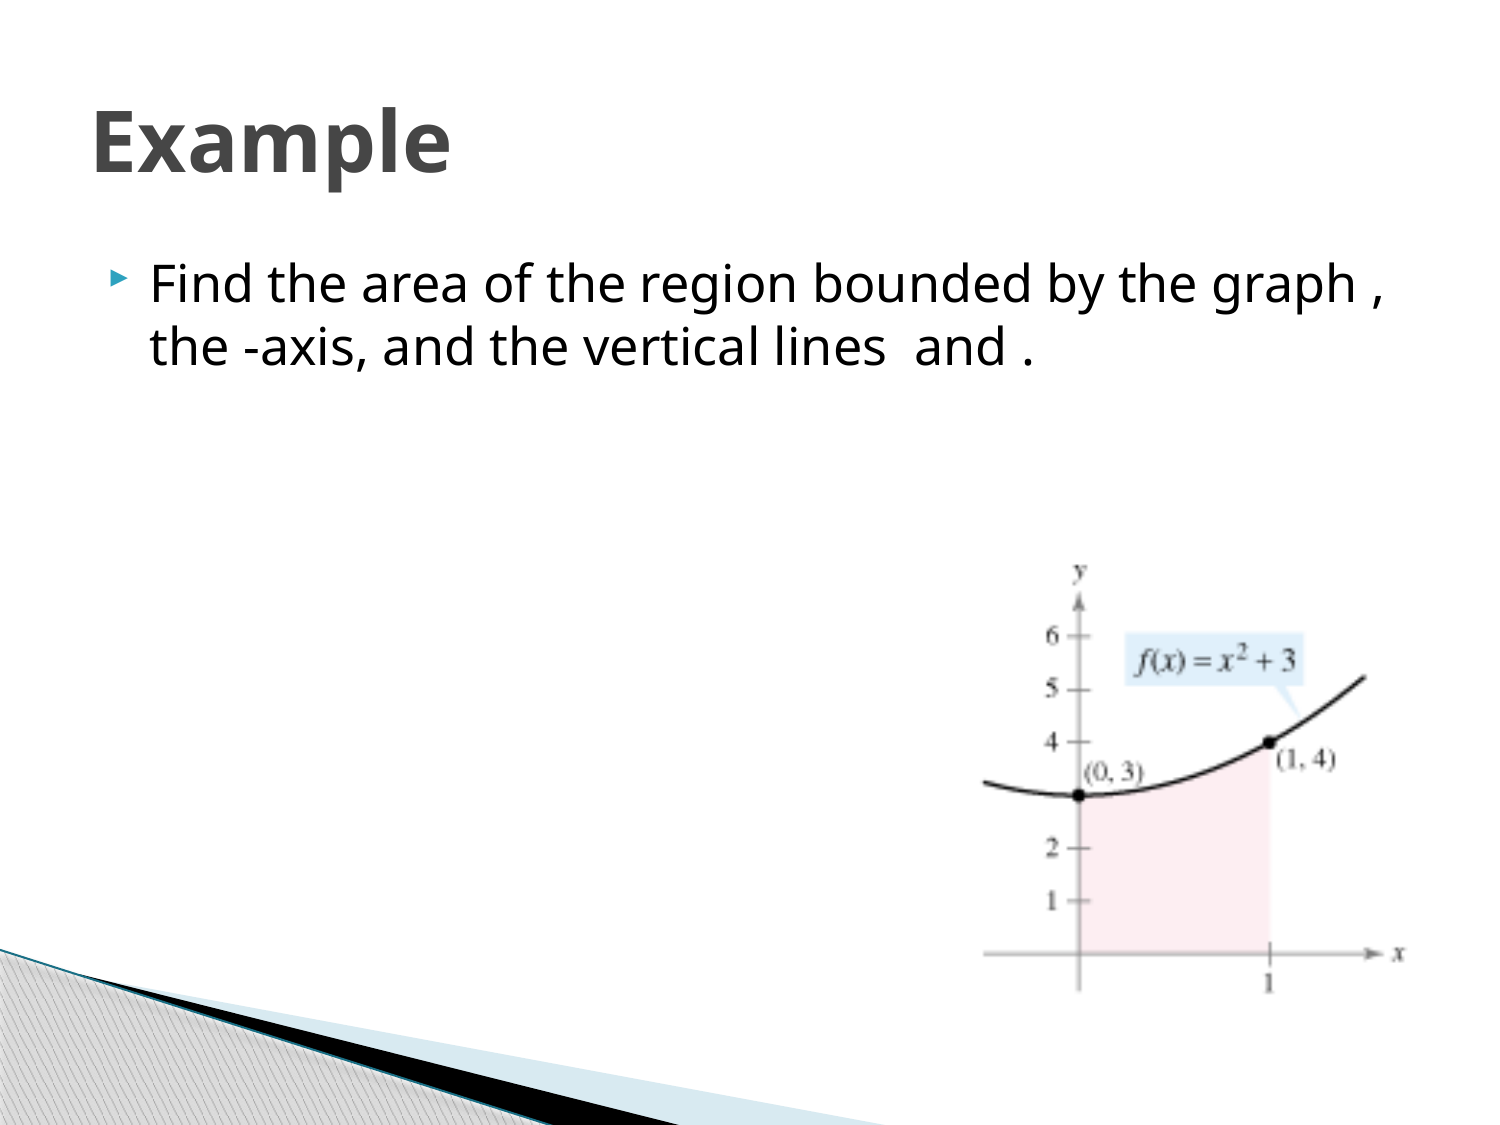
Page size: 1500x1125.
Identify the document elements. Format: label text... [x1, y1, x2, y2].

picture [958, 512, 1500, 1079]
title Example [75, 45, 1425, 233]
